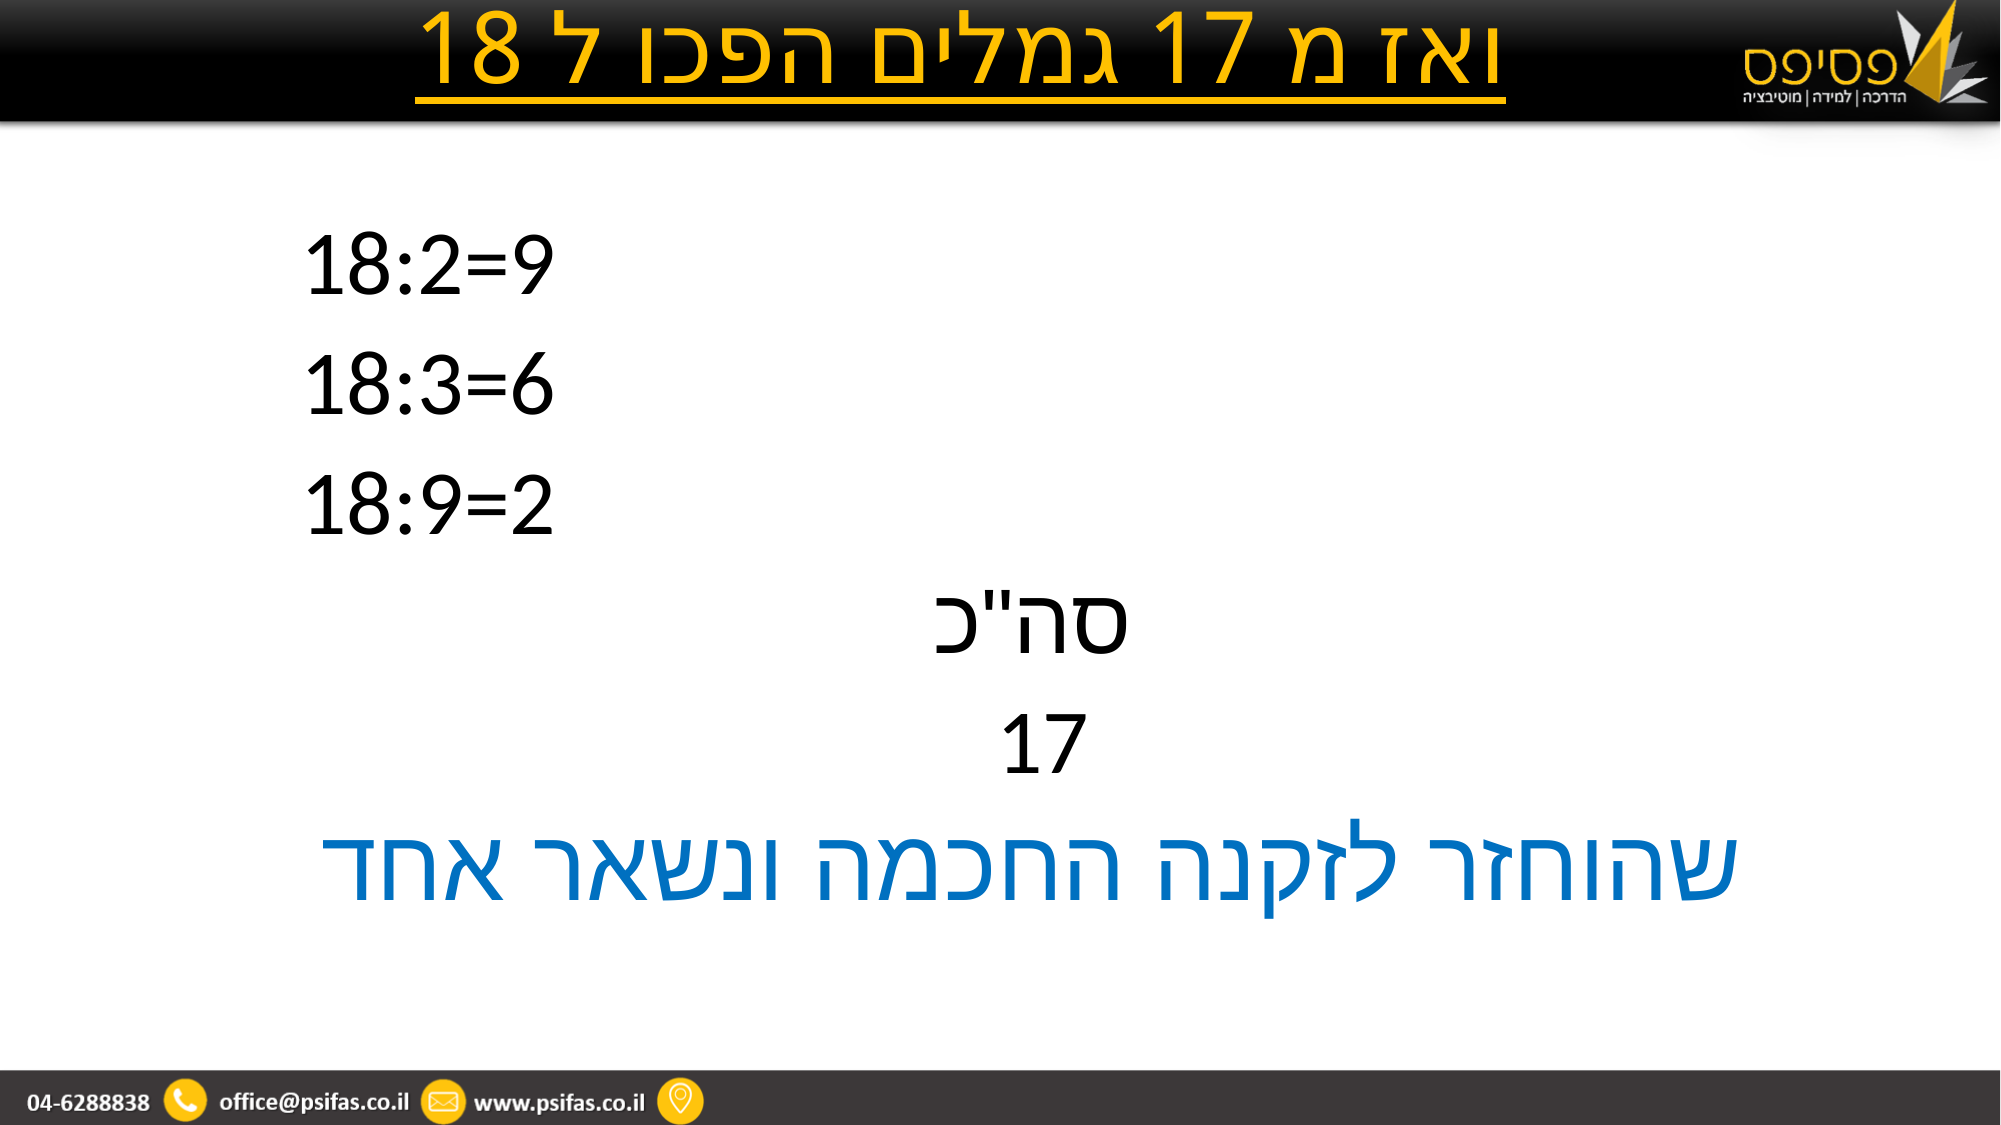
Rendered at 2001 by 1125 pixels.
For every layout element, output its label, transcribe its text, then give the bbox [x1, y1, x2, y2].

list 18:2=9 18:3=6 18:9=2 סה"כ 17 שהוחזר לזקנה החכמה ונשאר אחד [285, 208, 1780, 951]
title ואז מ 17 גמלים הפכו ל 18 [285, 0, 1636, 145]
picture [0, 0, 2001, 1125]
